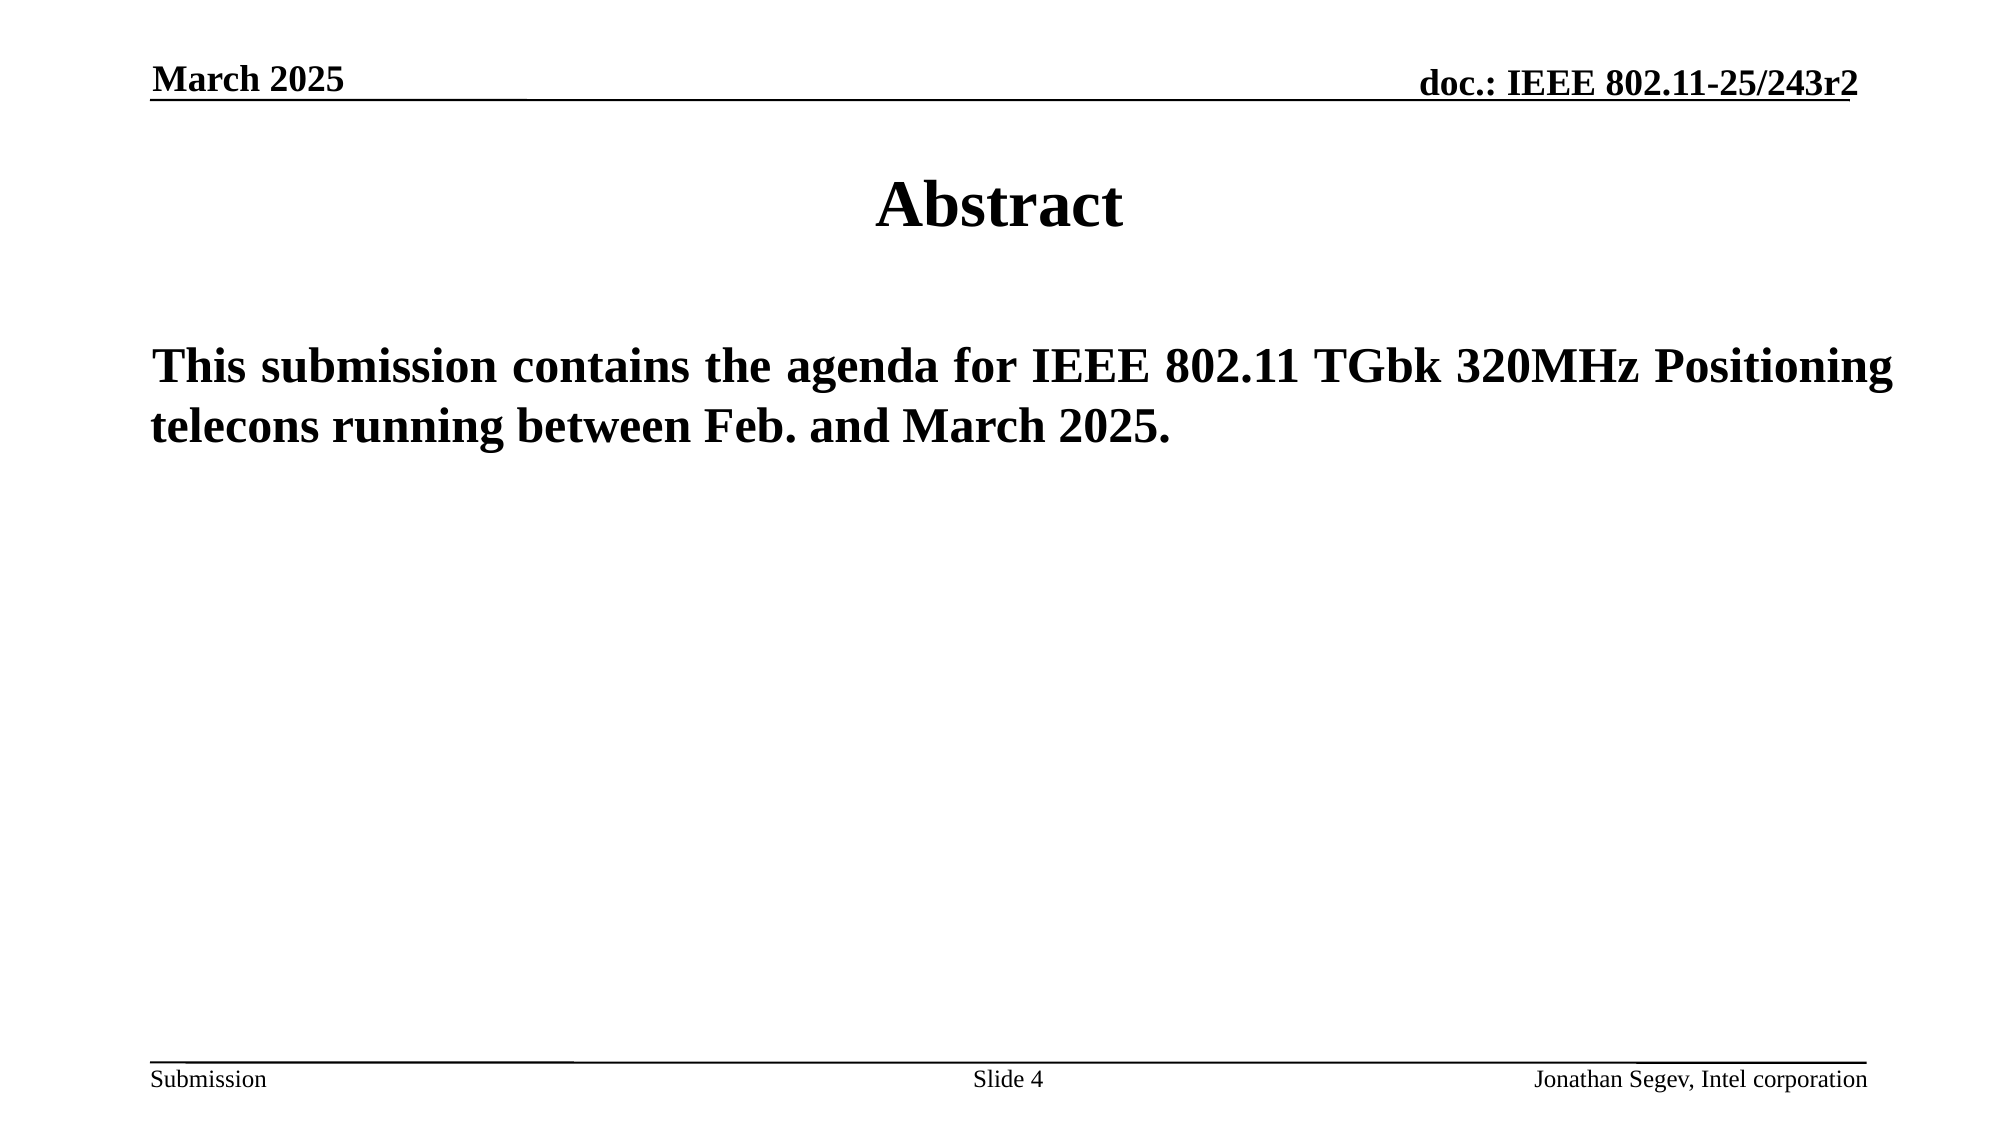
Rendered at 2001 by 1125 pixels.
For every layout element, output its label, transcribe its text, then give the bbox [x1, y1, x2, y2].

footer Jonathan Segev, Intel corporation [1171, 1061, 1869, 1093]
slide_number Slide 4 [950, 1061, 1067, 1123]
list This submission contains the agenda for IEEE 802.11 TGbk 320MHz Positioning telecons running between Feb. and March 2025. [78, 324, 1910, 1000]
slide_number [152, 54, 563, 100]
title Abstract [149, 112, 1850, 288]
